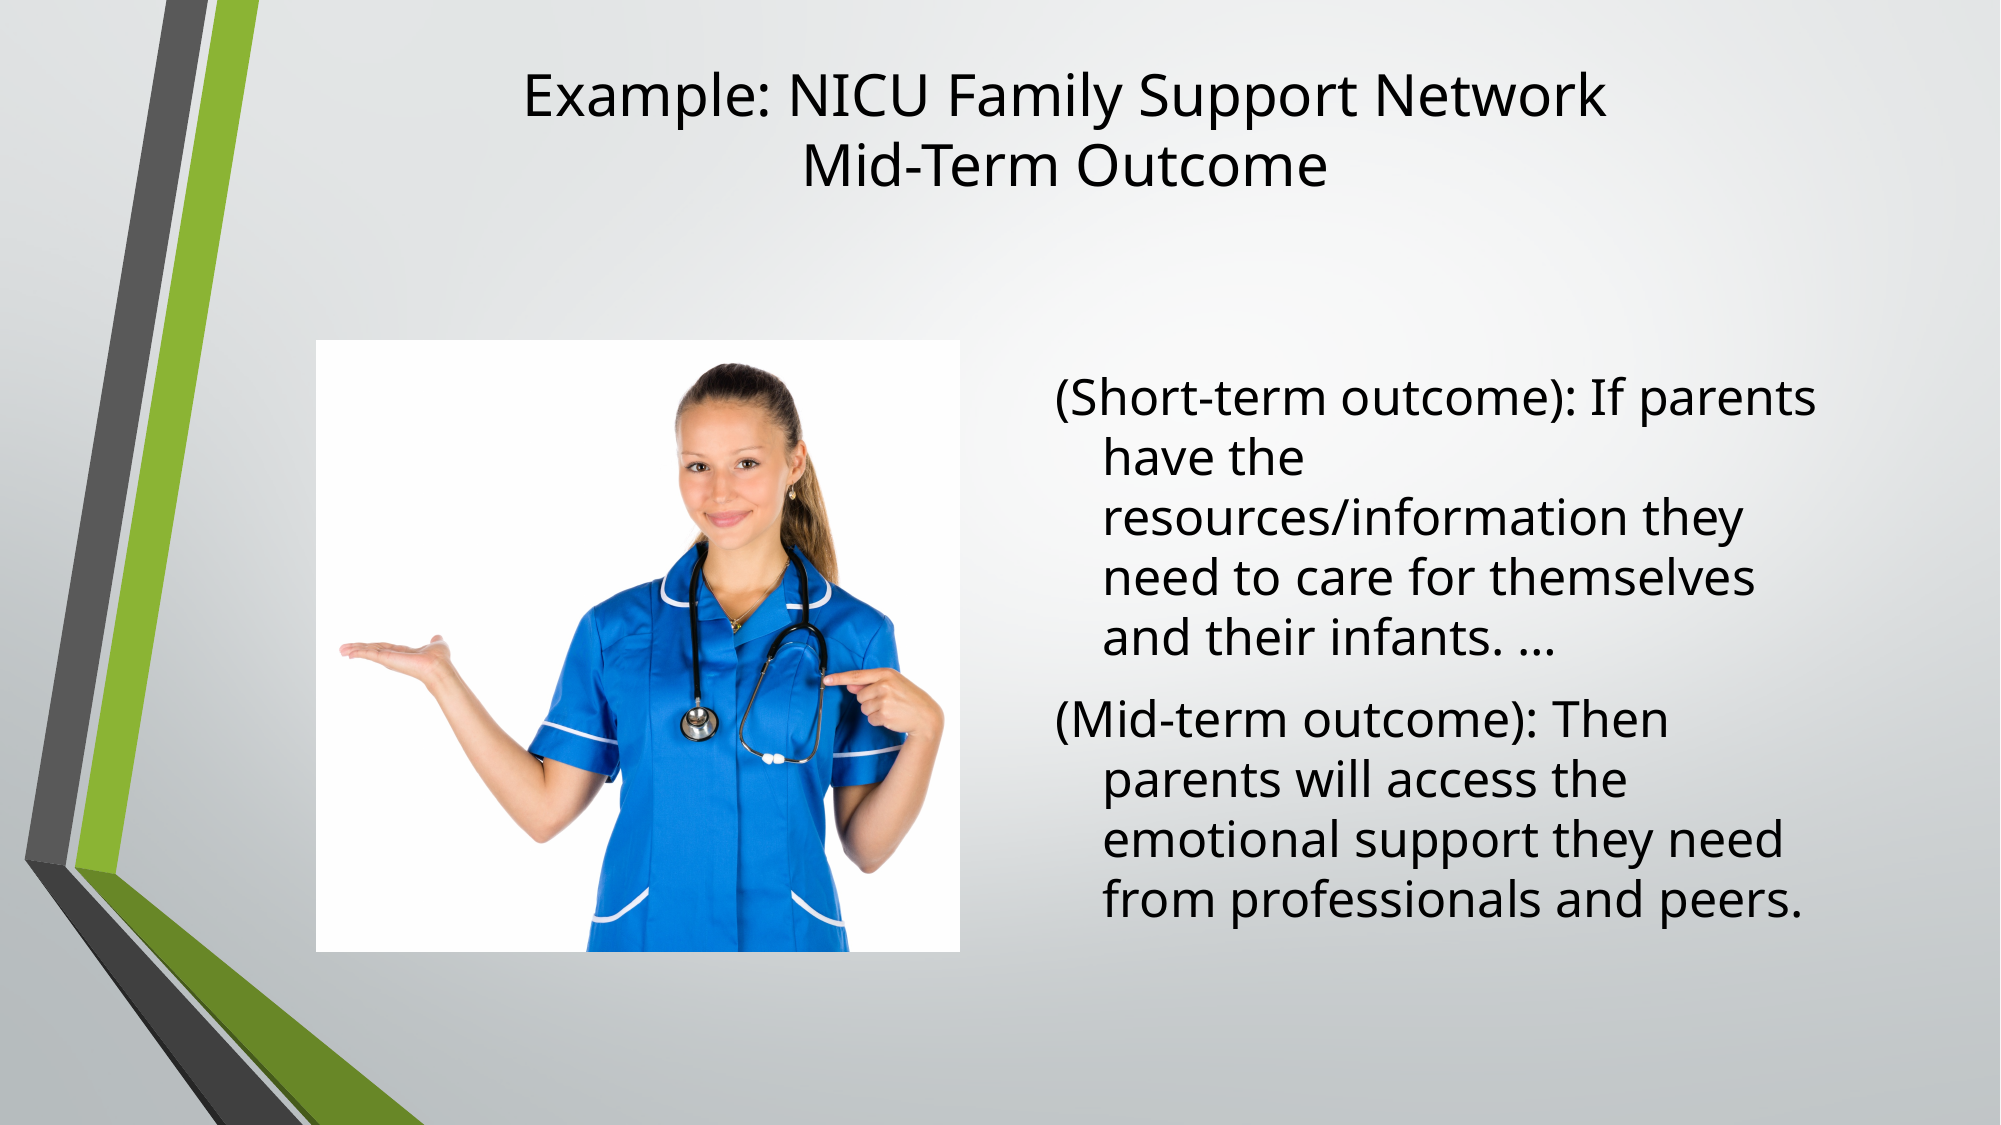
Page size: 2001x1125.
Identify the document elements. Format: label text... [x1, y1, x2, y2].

list (Short-term outcome): If parents have the resources/information they need to care for themselves and their infants. … (Mid-term outcome): Then parents will access the emotional support they need from professionals and peers. [1040, 265, 1856, 1027]
picture [315, 340, 960, 952]
title Example: NICU Family Support Network Mid-Term Outcome [243, 51, 1887, 206]
